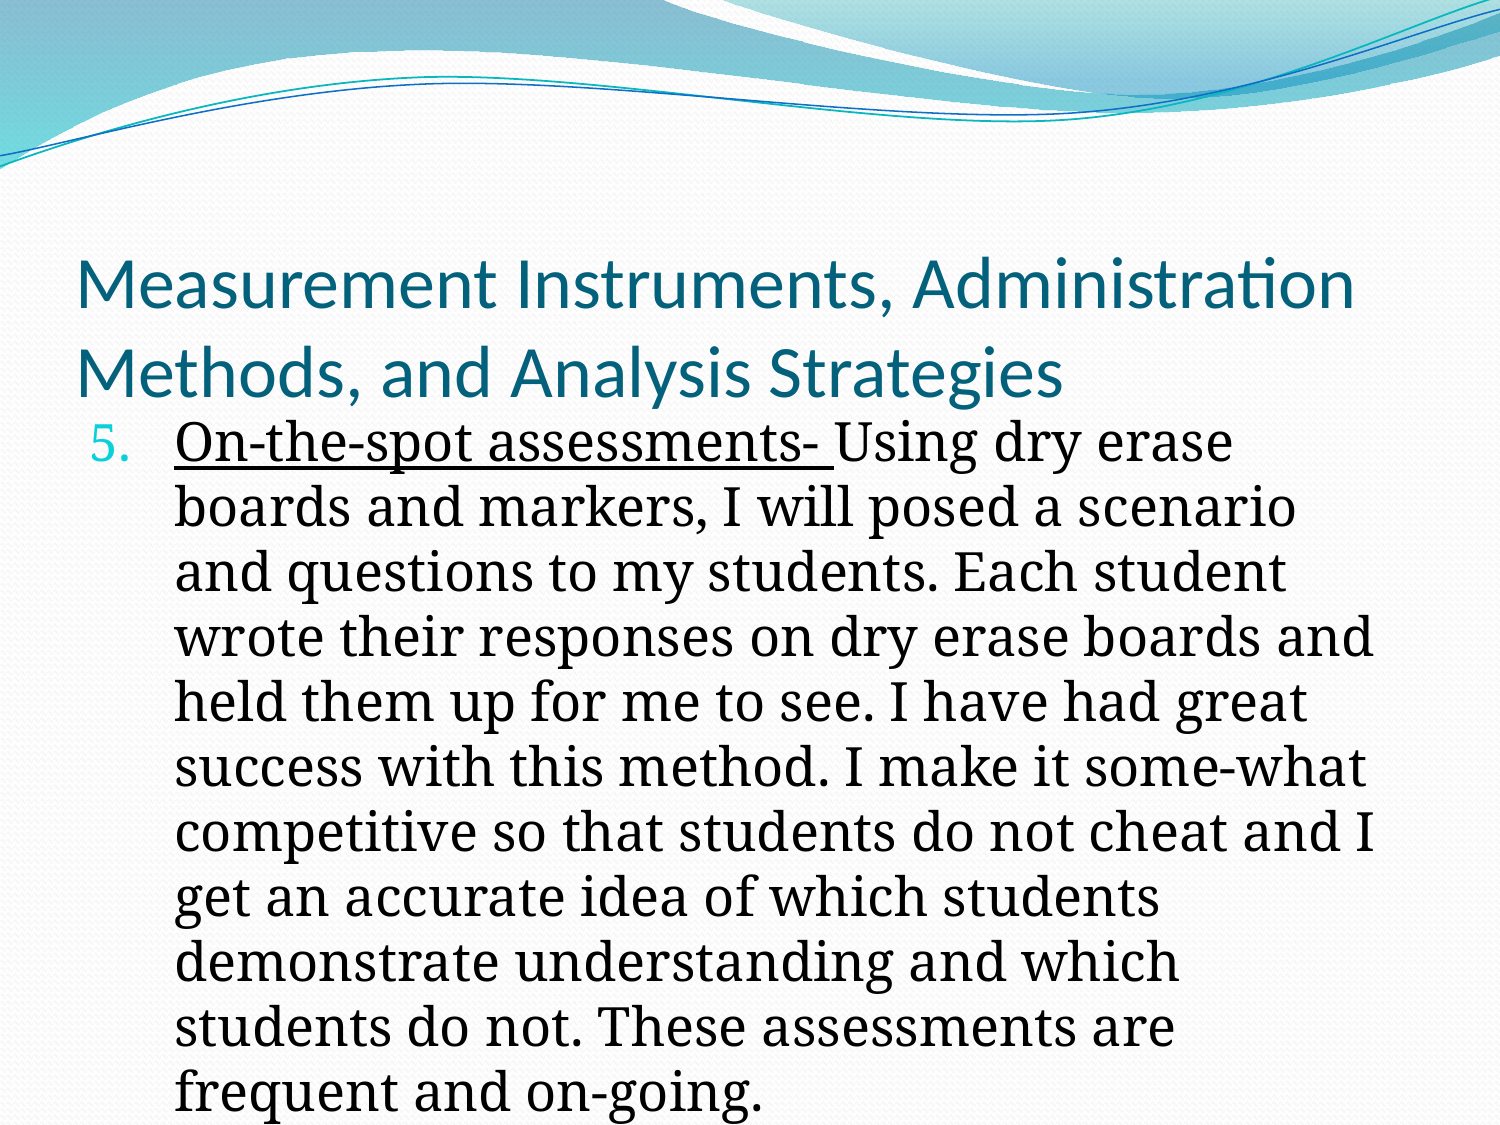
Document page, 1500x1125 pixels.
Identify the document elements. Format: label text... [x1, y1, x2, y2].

list On-the-spot assessments- Using dry erase boards and markers, I will posed a scenario and questions to my students. Each student wrote their responses on dry erase boards and held them up for me to see. I have had great success with this method. I make it some-what competitive so that students do not cheat and I get an accurate idea of which students demonstrate understanding and which students do not. These assessments are frequent and on-going. [75, 399, 1425, 1038]
title Measurement Instruments, Administration Methods, and Analysis Strategies [75, 224, 1425, 399]
